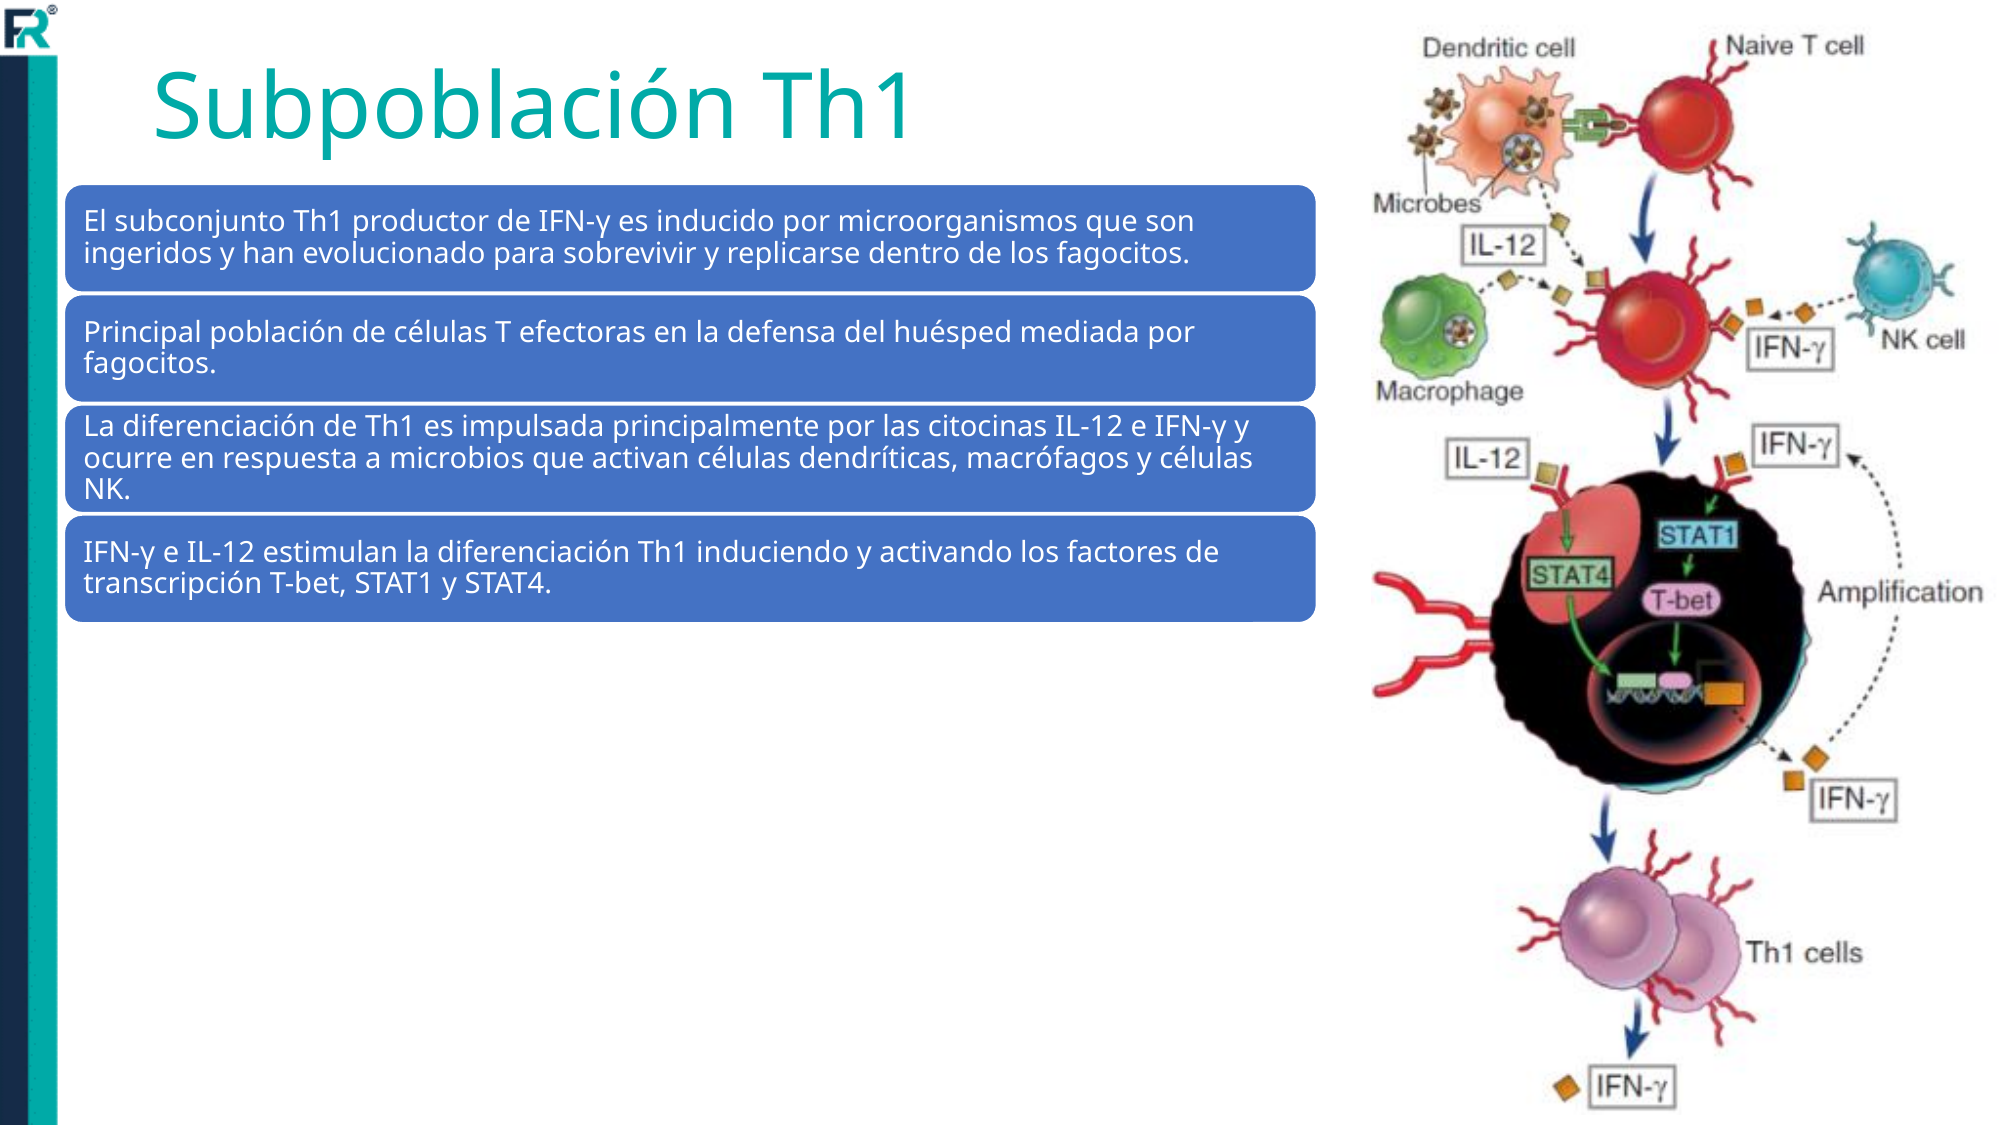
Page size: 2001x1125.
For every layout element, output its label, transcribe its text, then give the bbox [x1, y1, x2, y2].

picture [0, 0, 2001, 1125]
title Subpoblación Th1 [137, 0, 1863, 218]
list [64, 183, 1317, 624]
